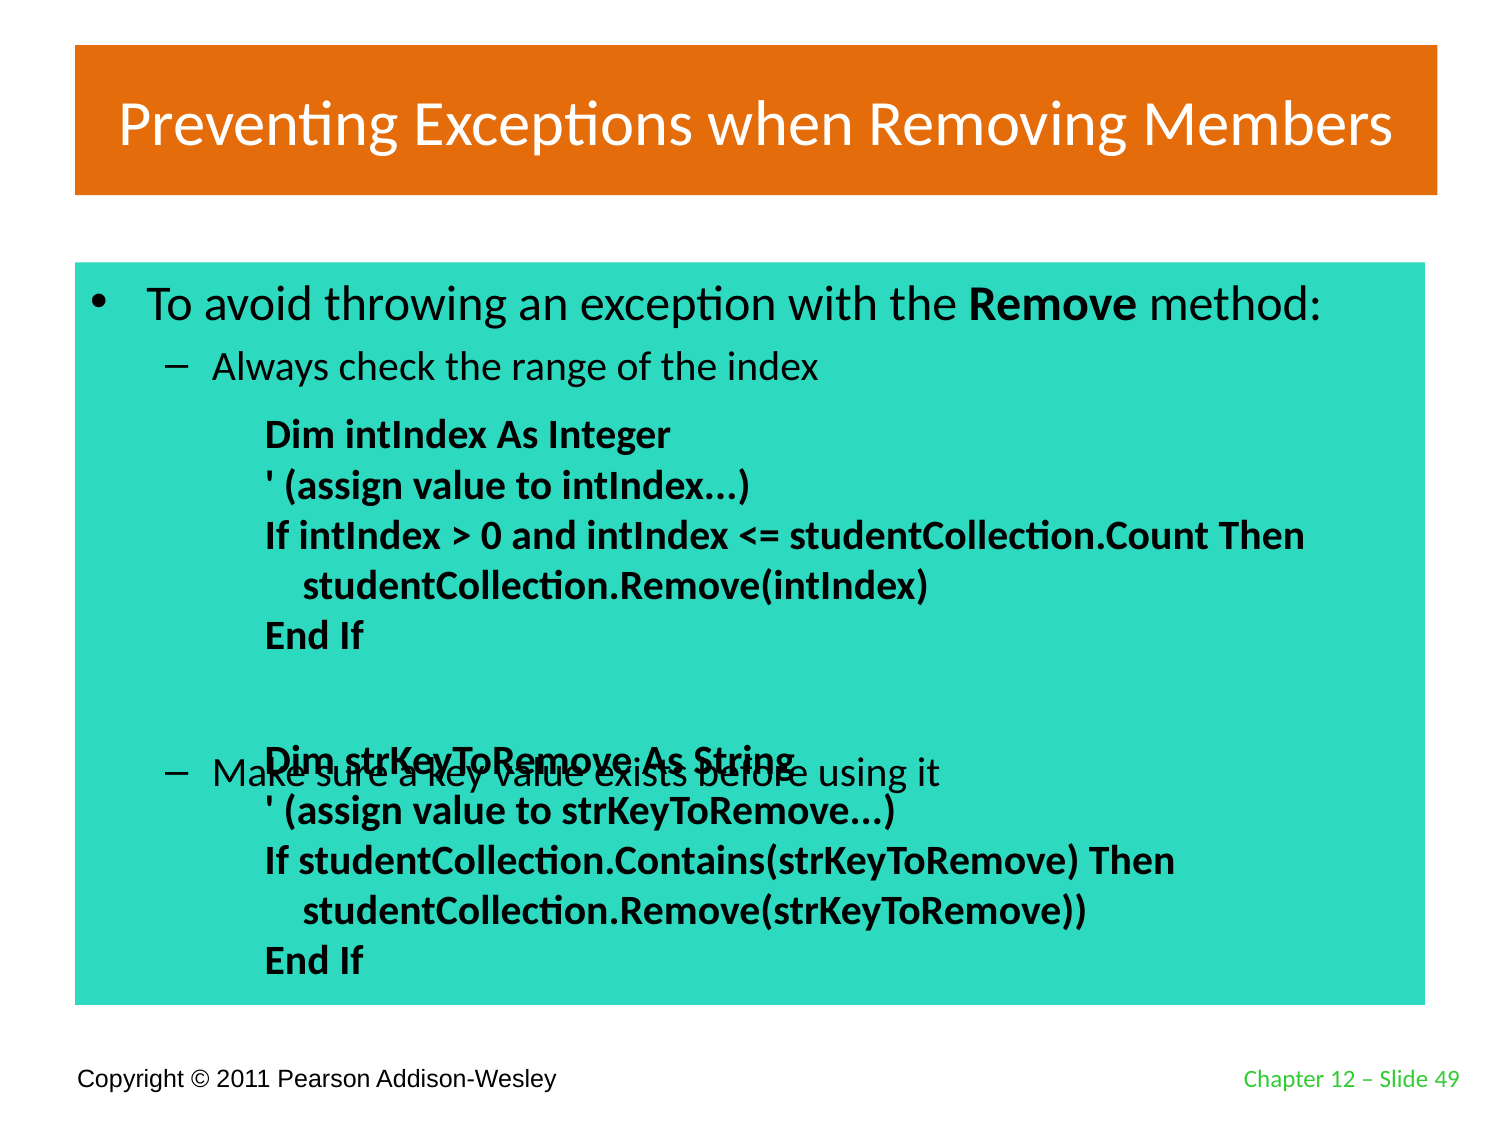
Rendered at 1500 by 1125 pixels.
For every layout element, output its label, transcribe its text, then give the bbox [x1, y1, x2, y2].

text_box Dim strKeyToRemove As String ' (assign value to strKeyToRemove...) If studentCollection.Contains(strKeyToRemove) Then studentCollection.Remove(strKeyToRemove)) End If [249, 725, 1213, 990]
slide_number Chapter 12 – Slide 49 [1162, 1024, 1476, 1101]
title Preventing Exceptions when Removing Members [75, 45, 1438, 196]
text_box Dim intIndex As Integer ' (assign value to intIndex...) If intIndex > 0 and intIndex <= studentCollection.Count Then studentCollection.Remove(intIndex) End If [249, 399, 1325, 665]
list To avoid throwing an exception with the Remove method: Always check the range of the index Make sure a key value exists before using it [75, 262, 1425, 1005]
